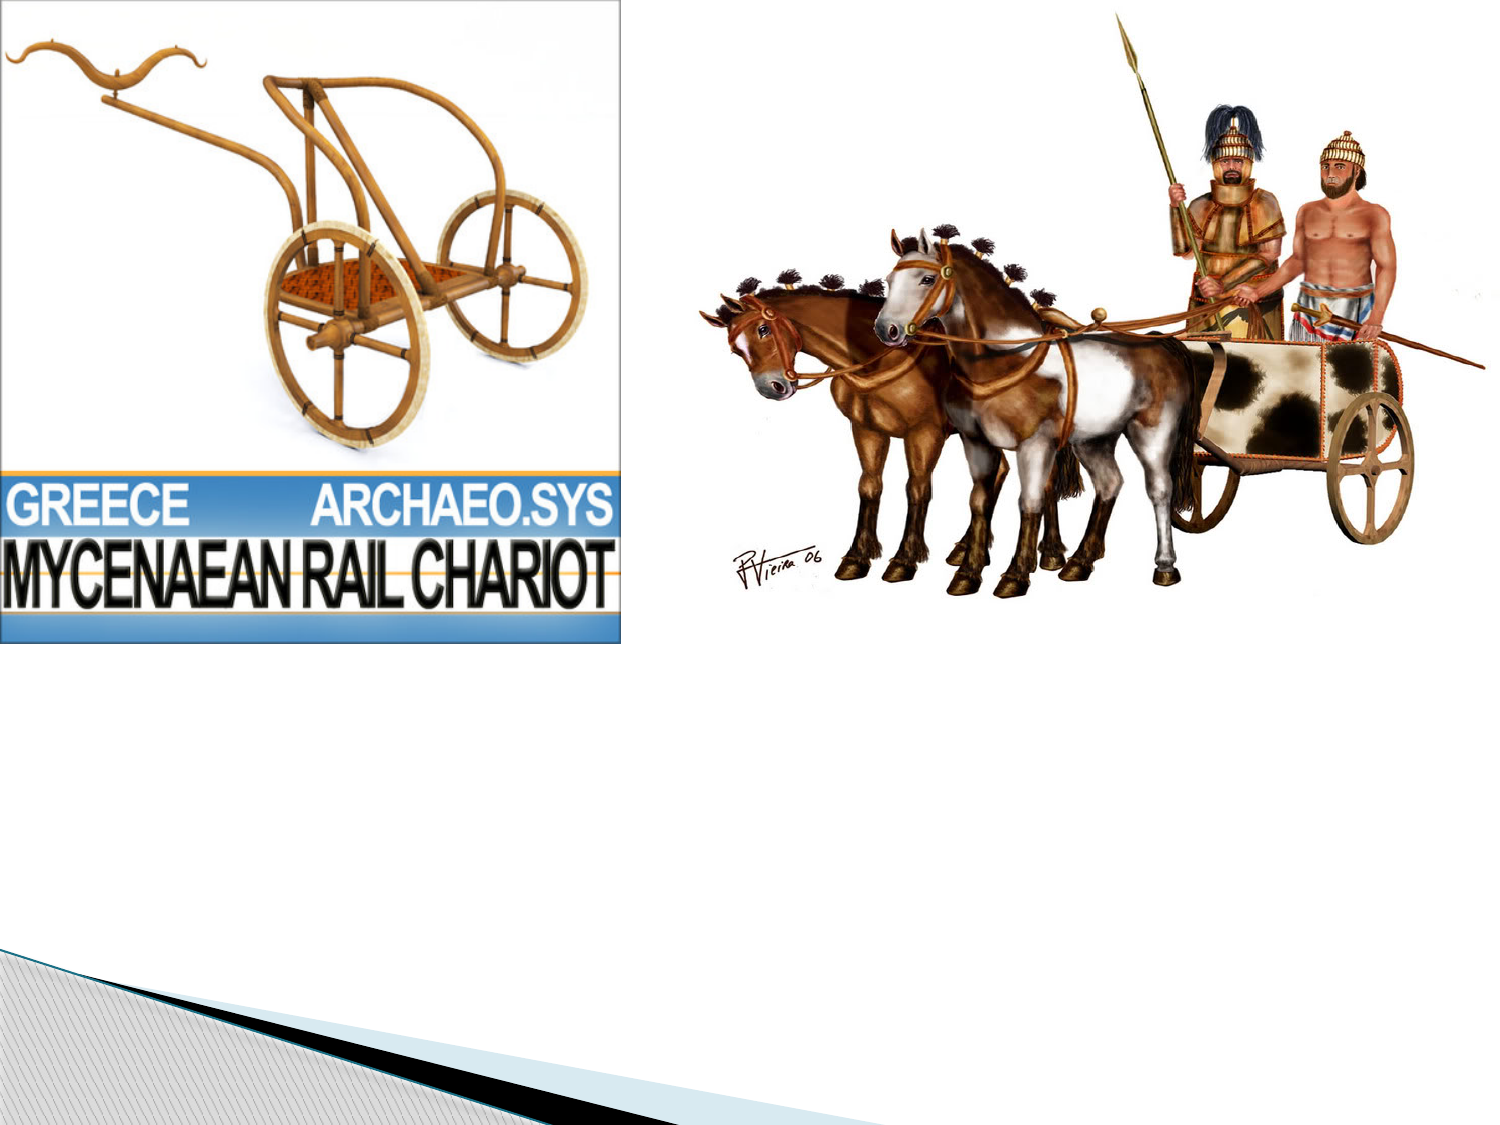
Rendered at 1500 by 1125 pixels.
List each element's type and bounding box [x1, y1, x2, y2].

picture [0, 0, 621, 644]
picture [689, 0, 1500, 610]
